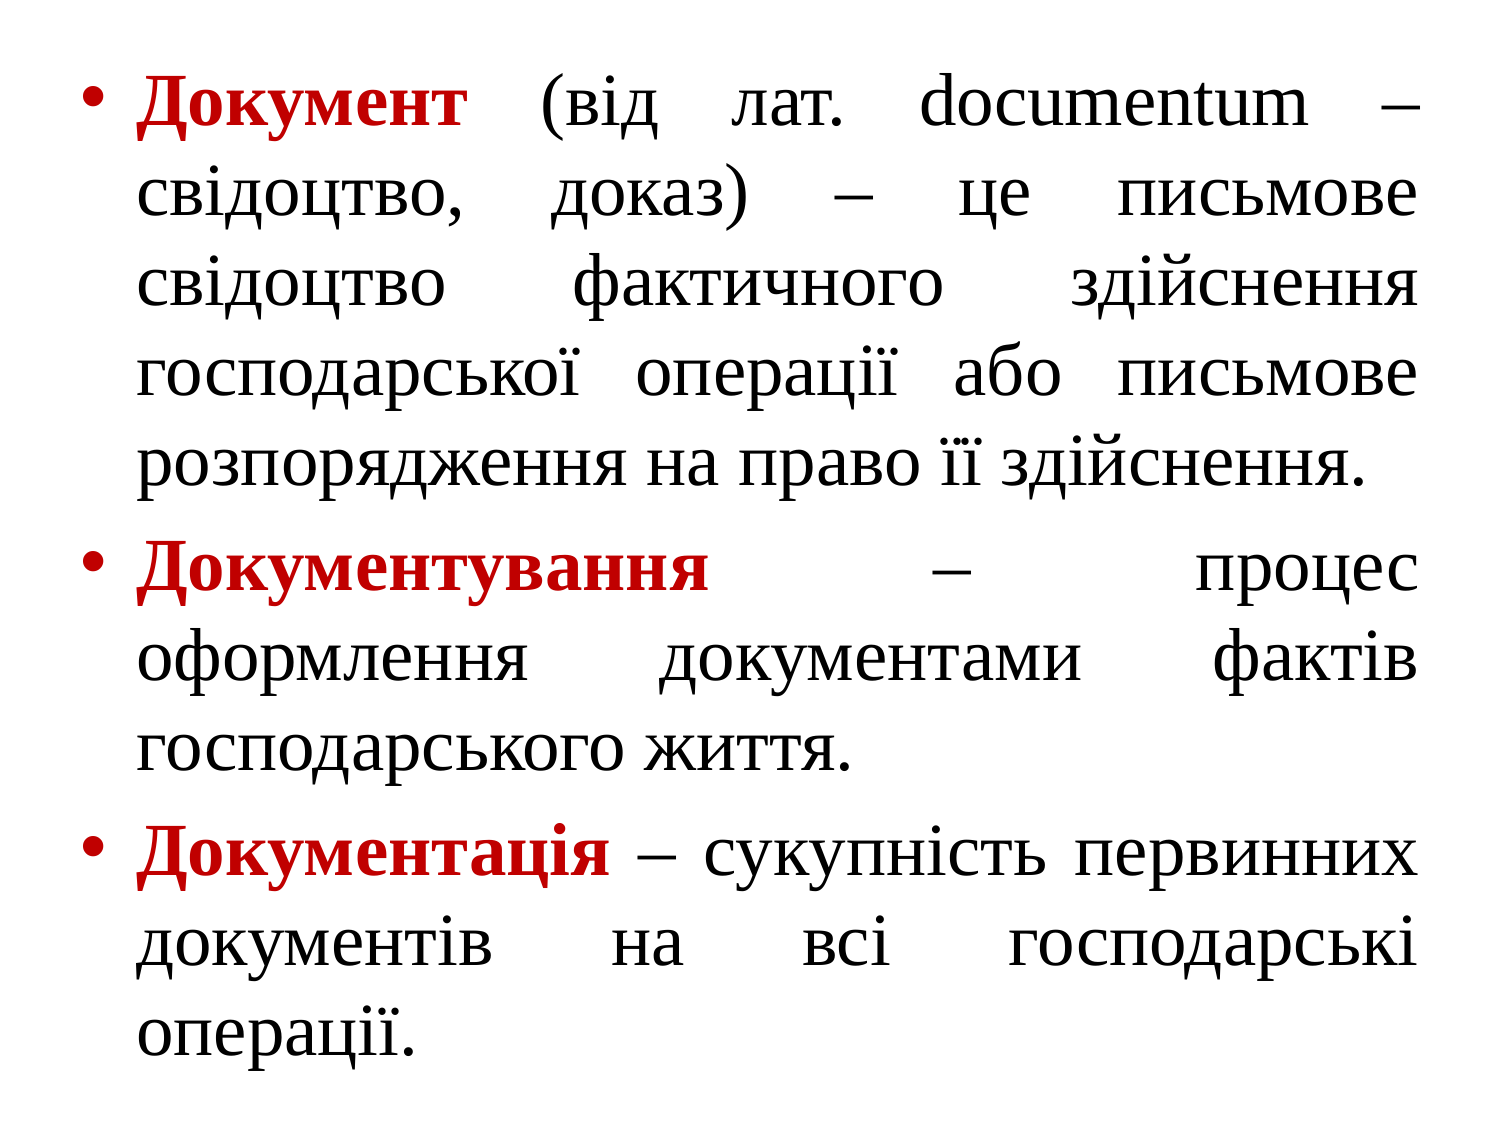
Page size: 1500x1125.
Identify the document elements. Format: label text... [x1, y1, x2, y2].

list Документ (від лат. documentum – свідоцтво, доказ) – це письмове свідоцтво фактичного здійснення господарської операції або письмове розпорядження на право її здійснення. Документування – процес оформлення документами фактів господарського життя. Документація – сукупність первинних документів на всі господарські операції. [64, 42, 1436, 1083]
